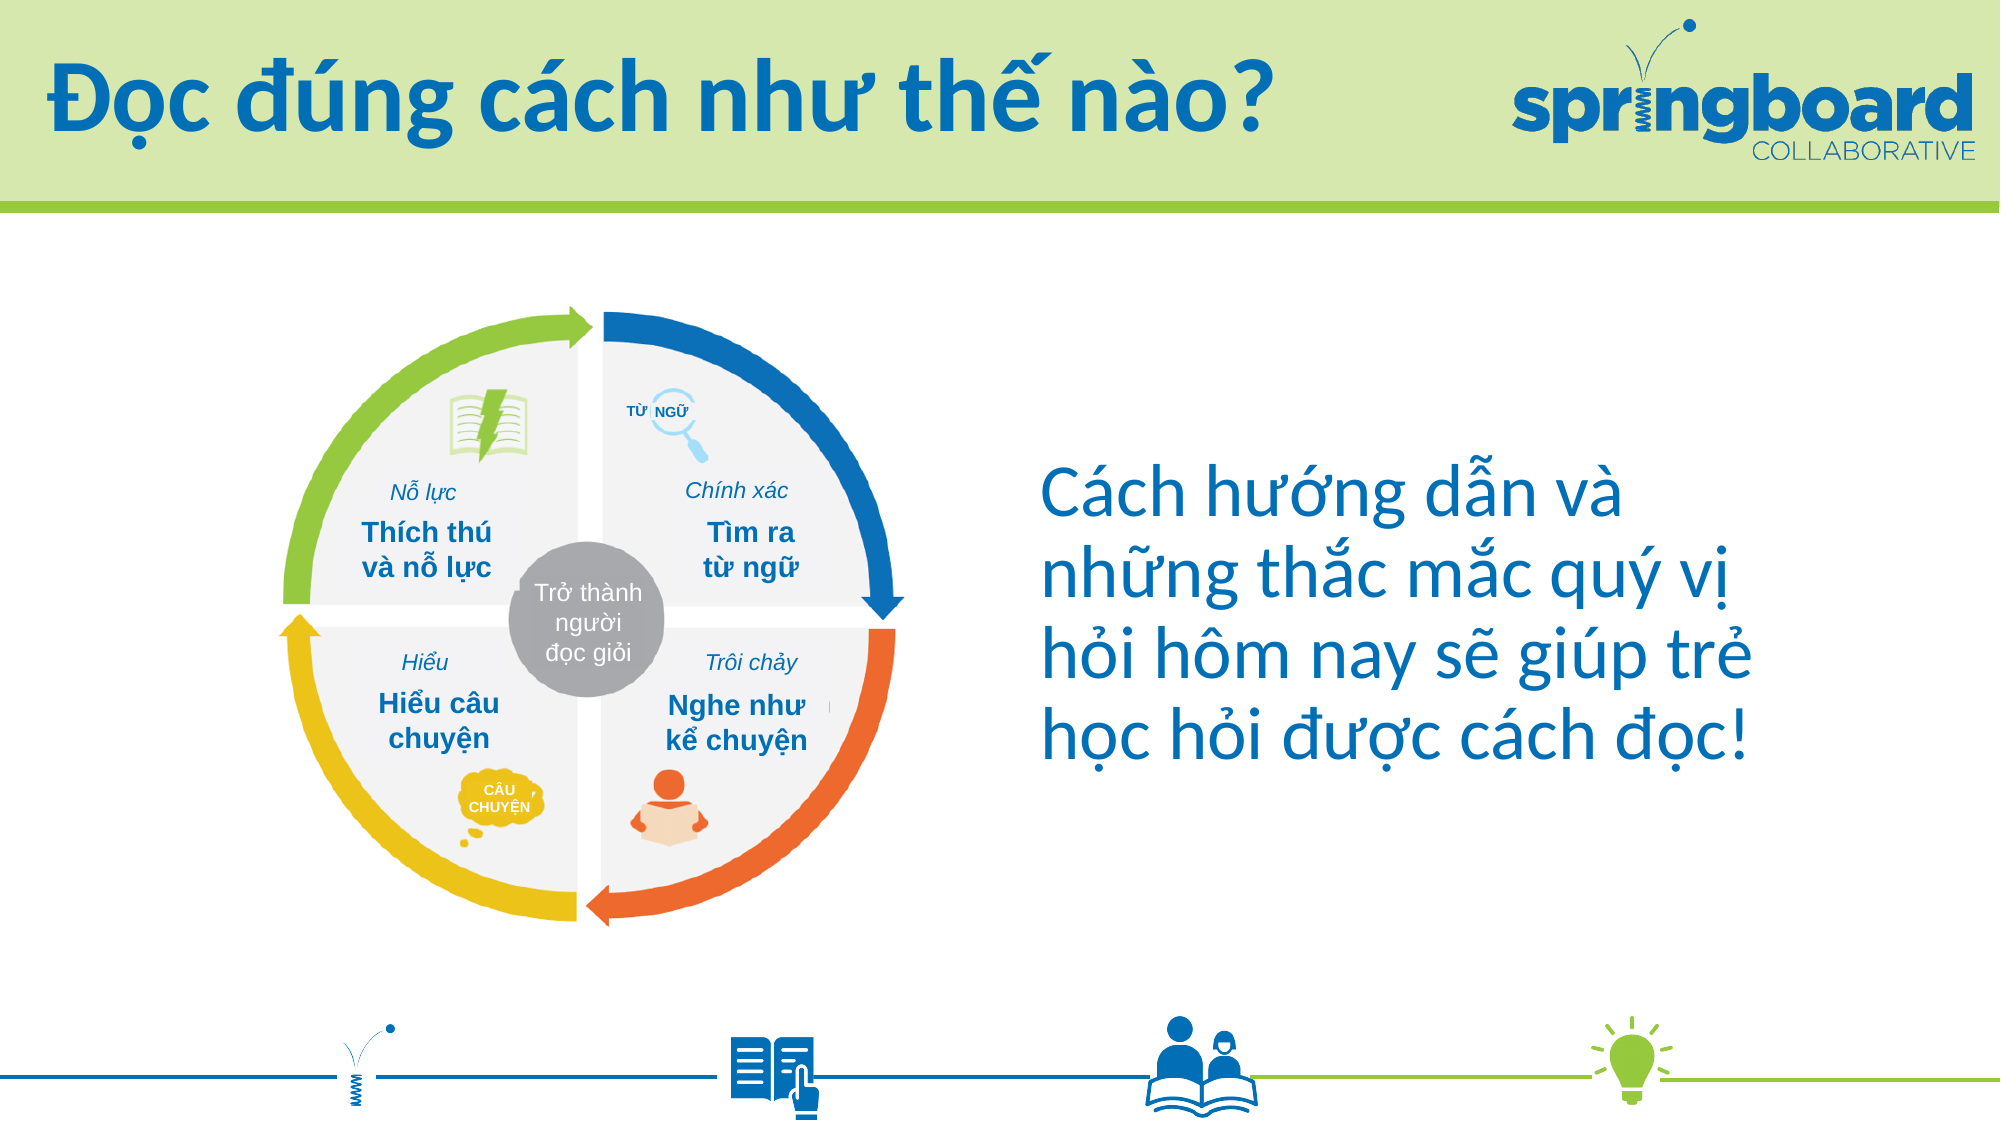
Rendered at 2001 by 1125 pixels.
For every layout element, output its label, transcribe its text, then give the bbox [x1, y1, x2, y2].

list Cách hướng dẫn và những thắc mắc quý vị hỏi hôm nay sẽ giúp trẻ học hỏi được cách đọc! [1025, 277, 1806, 951]
picture [1591, 1016, 1673, 1105]
picture [1145, 1016, 1258, 1118]
picture [343, 1024, 395, 1106]
title Đọc đúng cách như thế nào? [0, 0, 2000, 196]
picture [731, 1037, 819, 1120]
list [215, 277, 966, 945]
